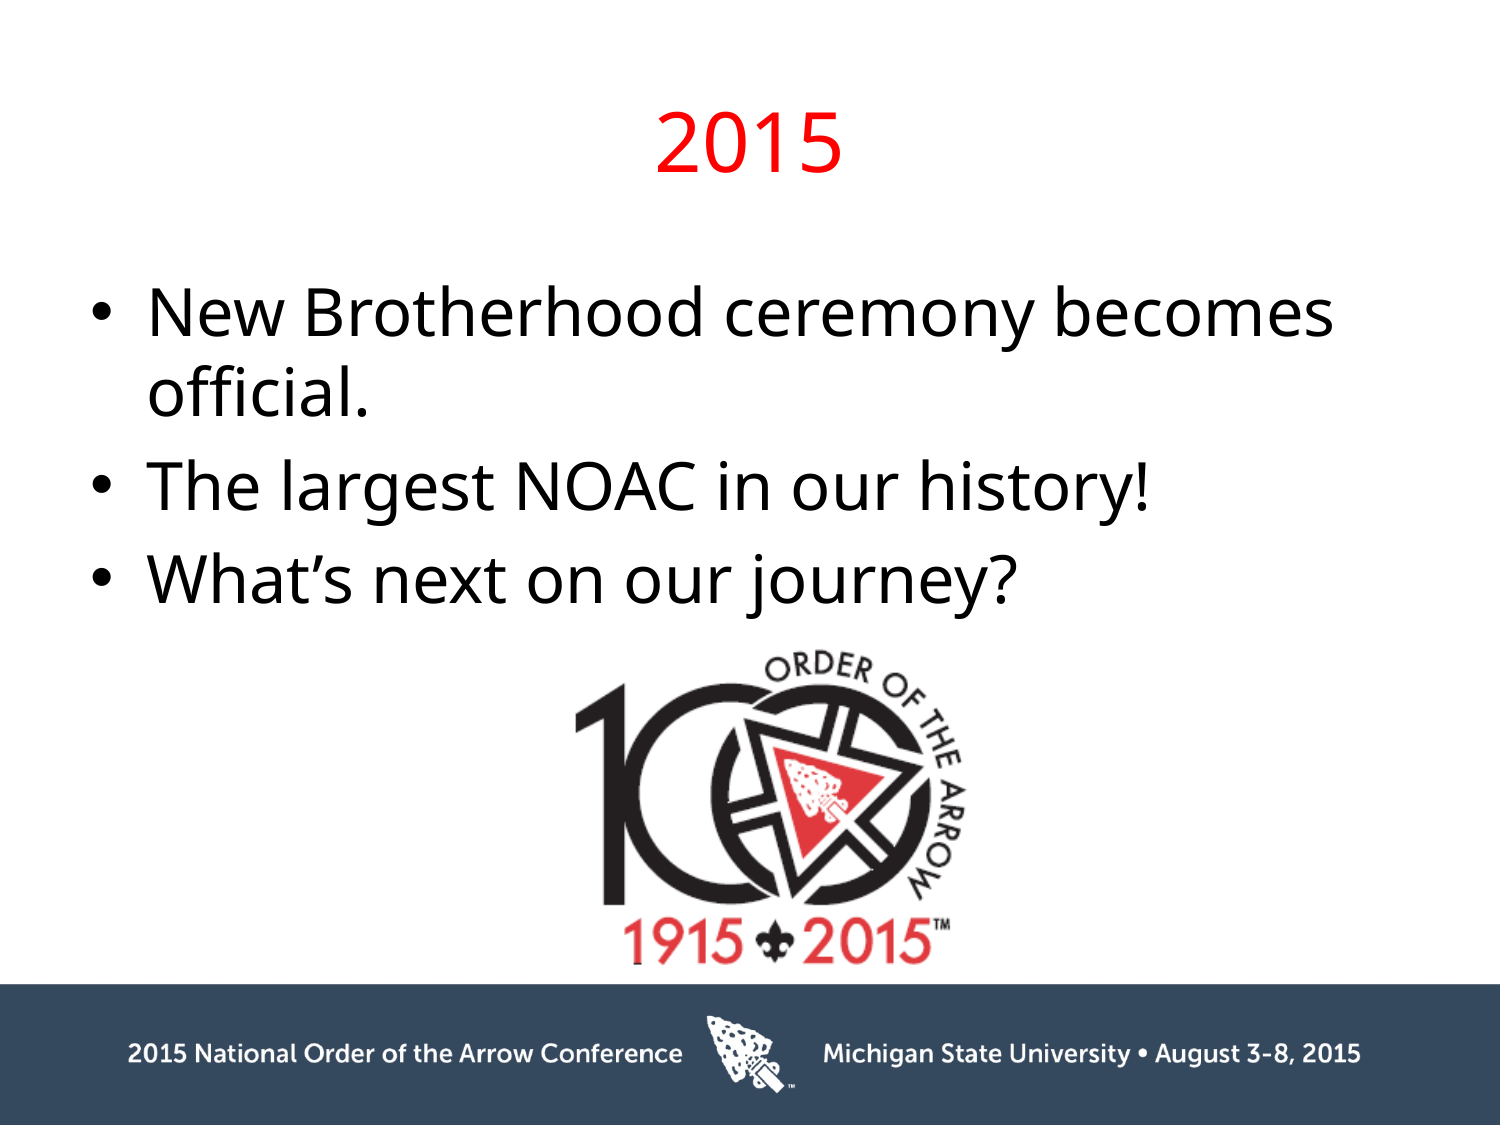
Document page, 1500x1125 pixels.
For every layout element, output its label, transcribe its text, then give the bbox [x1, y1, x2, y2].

picture [0, 0, 1500, 1125]
title 2015 [74, 44, 1426, 233]
list New Brotherhood ceremony becomes official. The largest NOAC in our history! What’s next on our journey? [74, 262, 1426, 963]
